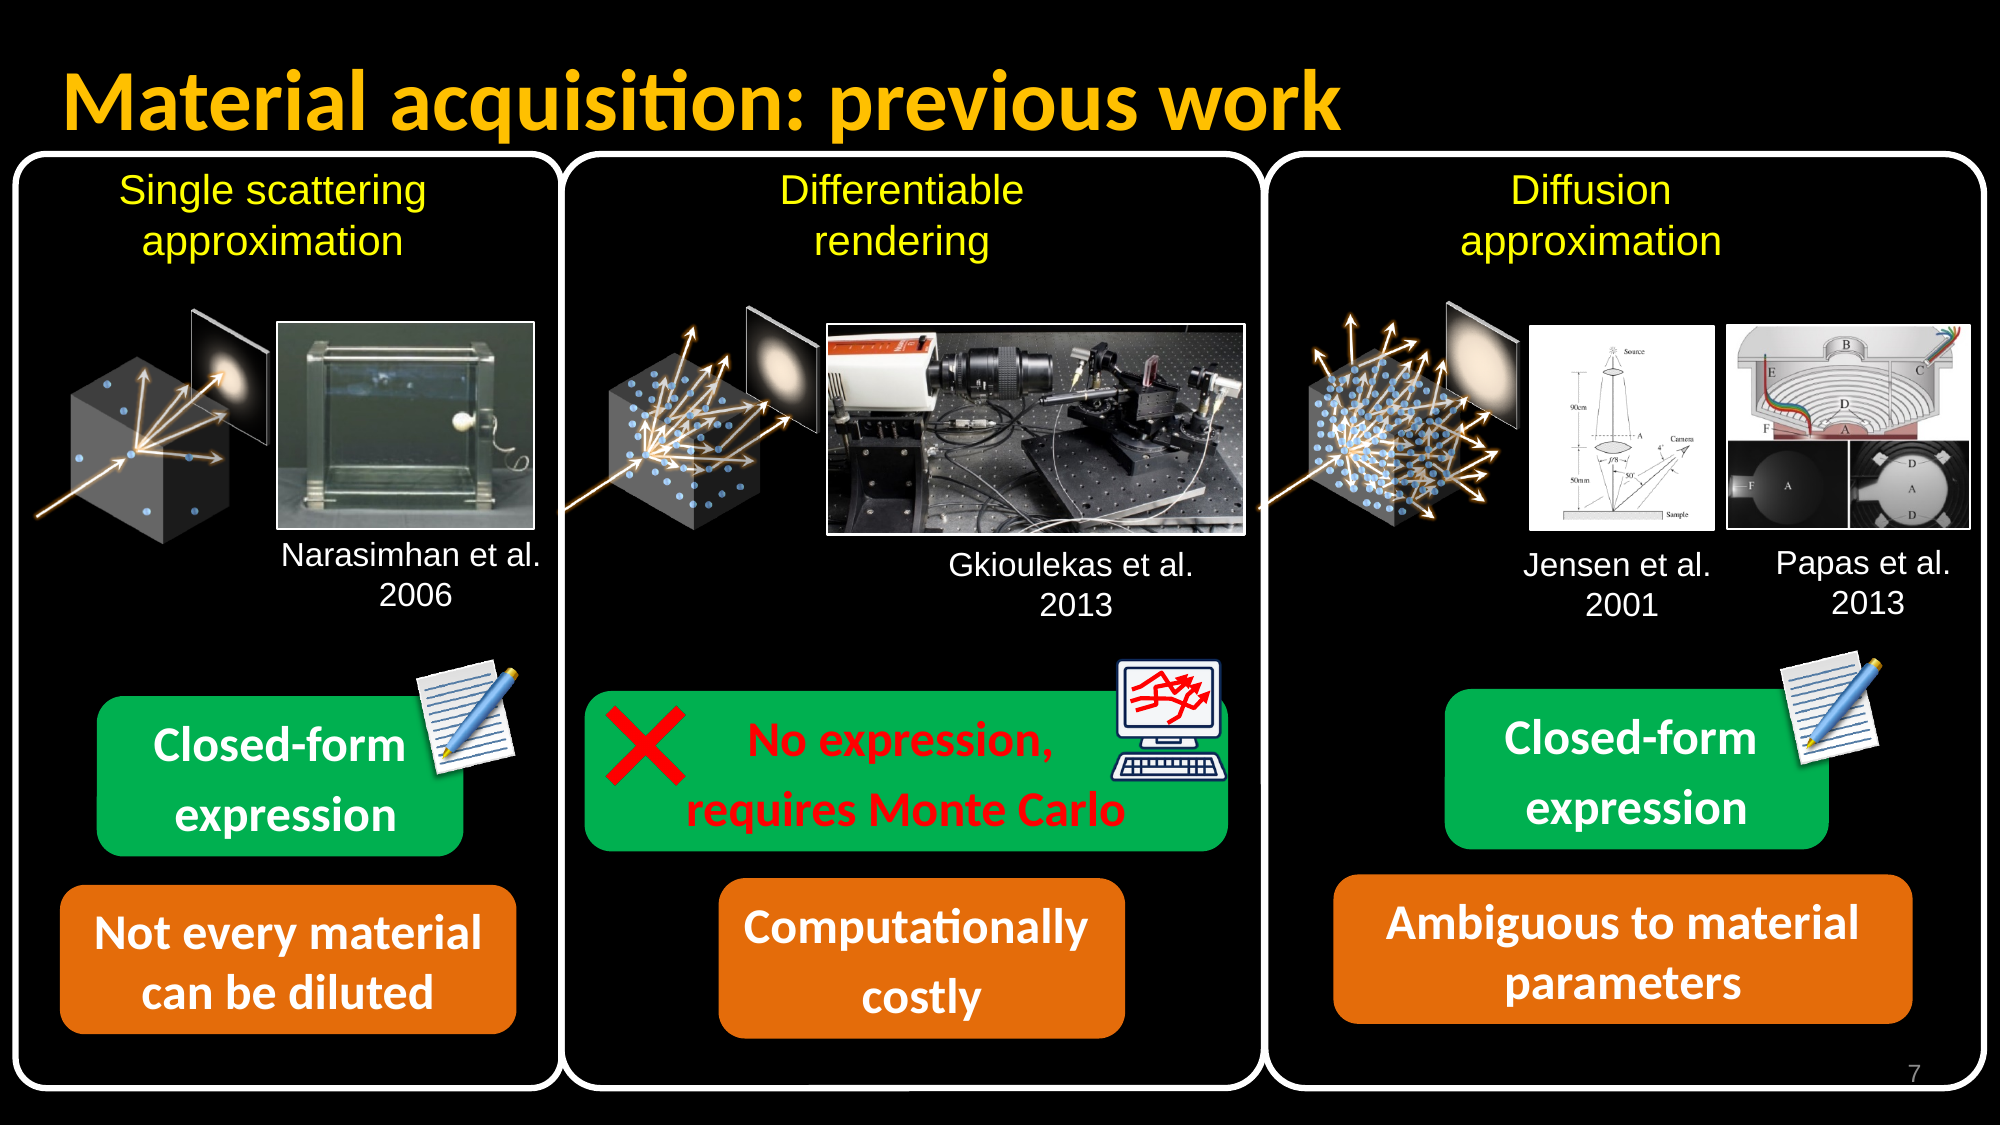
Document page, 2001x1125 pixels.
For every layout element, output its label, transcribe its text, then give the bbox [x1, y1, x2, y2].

picture [553, 304, 822, 531]
text_box Material acquisition: previous work [46, 35, 1935, 156]
picture [277, 322, 534, 528]
text_box [563, 151, 1266, 325]
slide_number 7 [1892, 1042, 2000, 1103]
picture [29, 306, 271, 546]
text_box [563, 539, 1266, 1091]
picture [828, 324, 1244, 534]
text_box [96, 656, 530, 861]
text_box [1265, 151, 1987, 1091]
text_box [1506, 326, 1978, 632]
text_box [584, 653, 1258, 856]
picture [1252, 296, 1521, 537]
text_box [13, 151, 564, 1091]
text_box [1444, 647, 1894, 854]
